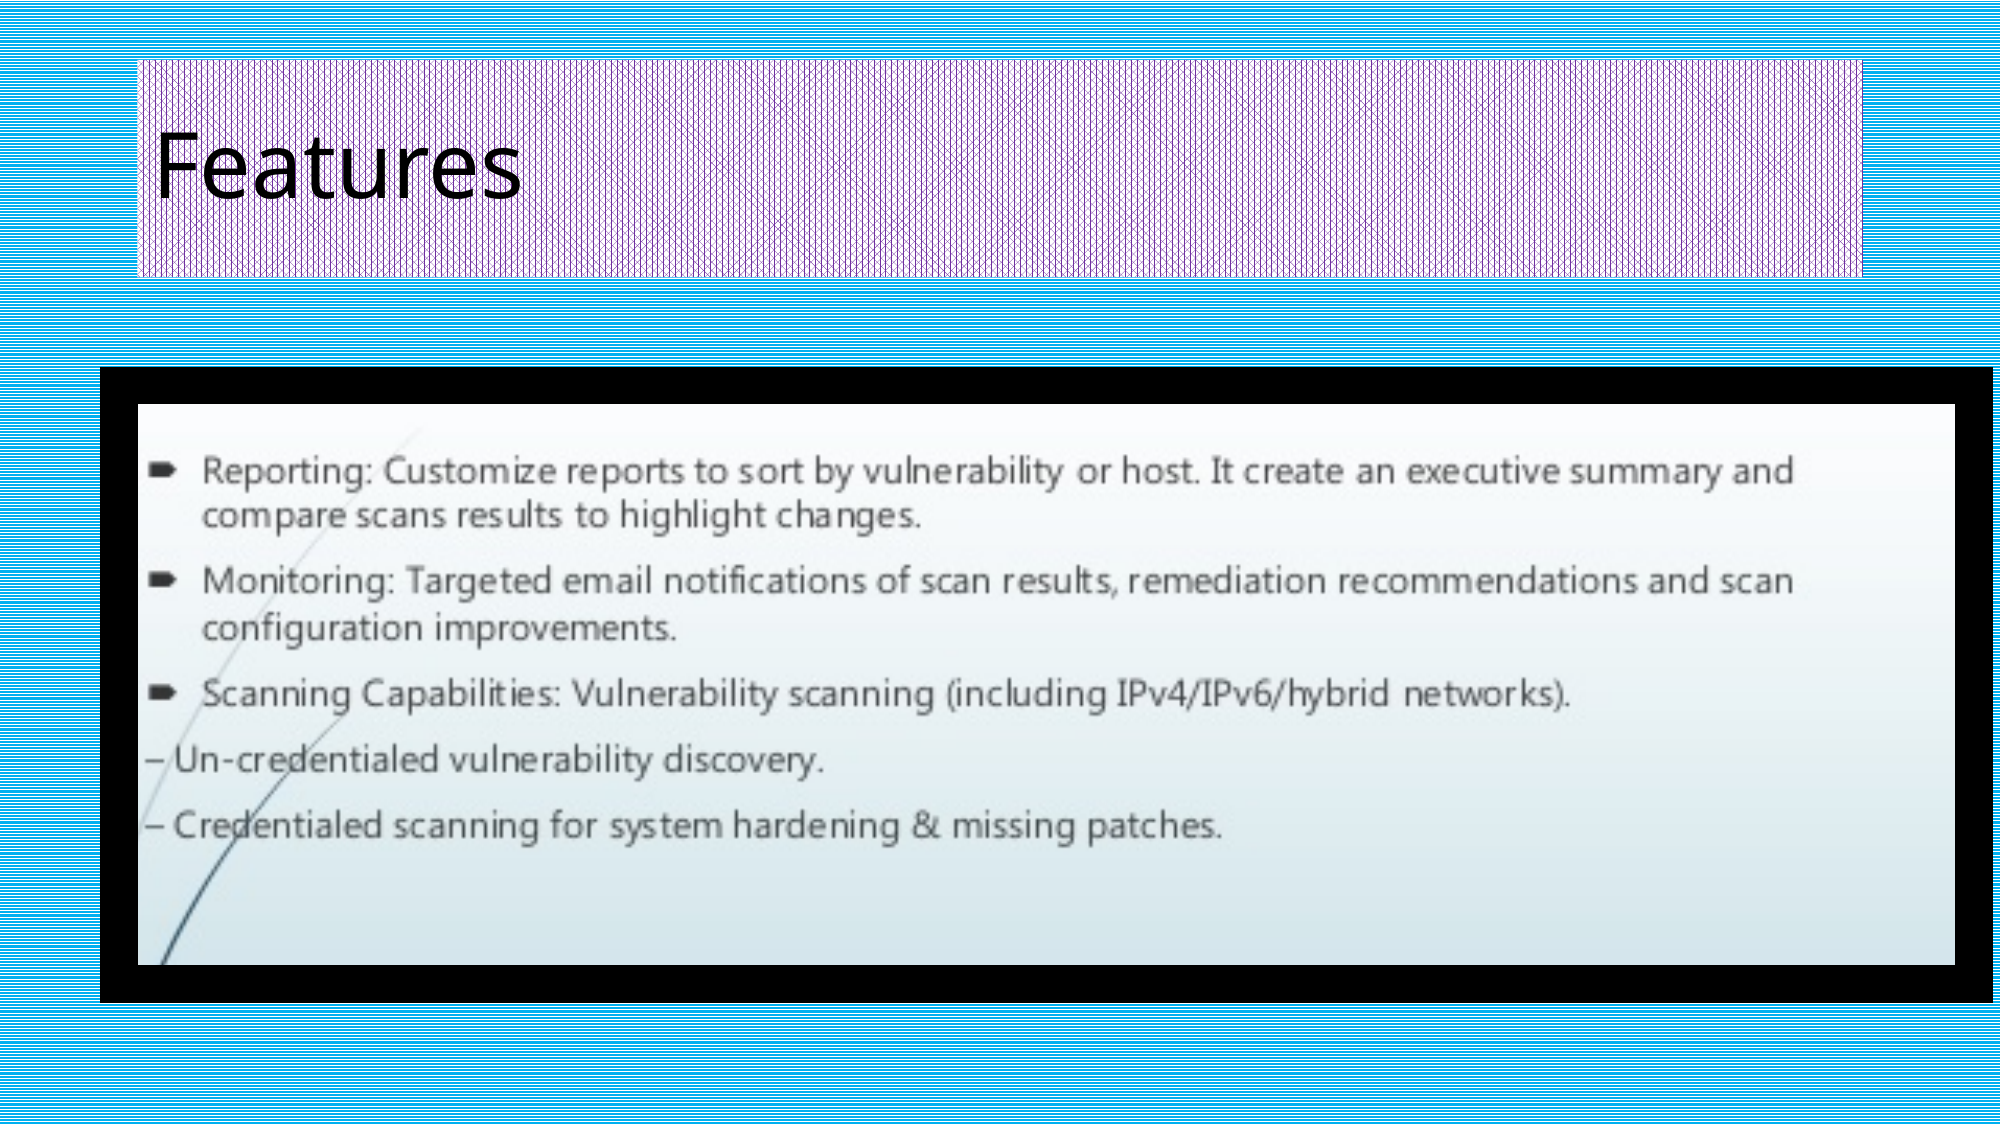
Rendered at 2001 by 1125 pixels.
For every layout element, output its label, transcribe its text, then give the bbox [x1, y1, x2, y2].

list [137, 404, 1956, 966]
title Features [137, 59, 1863, 278]
